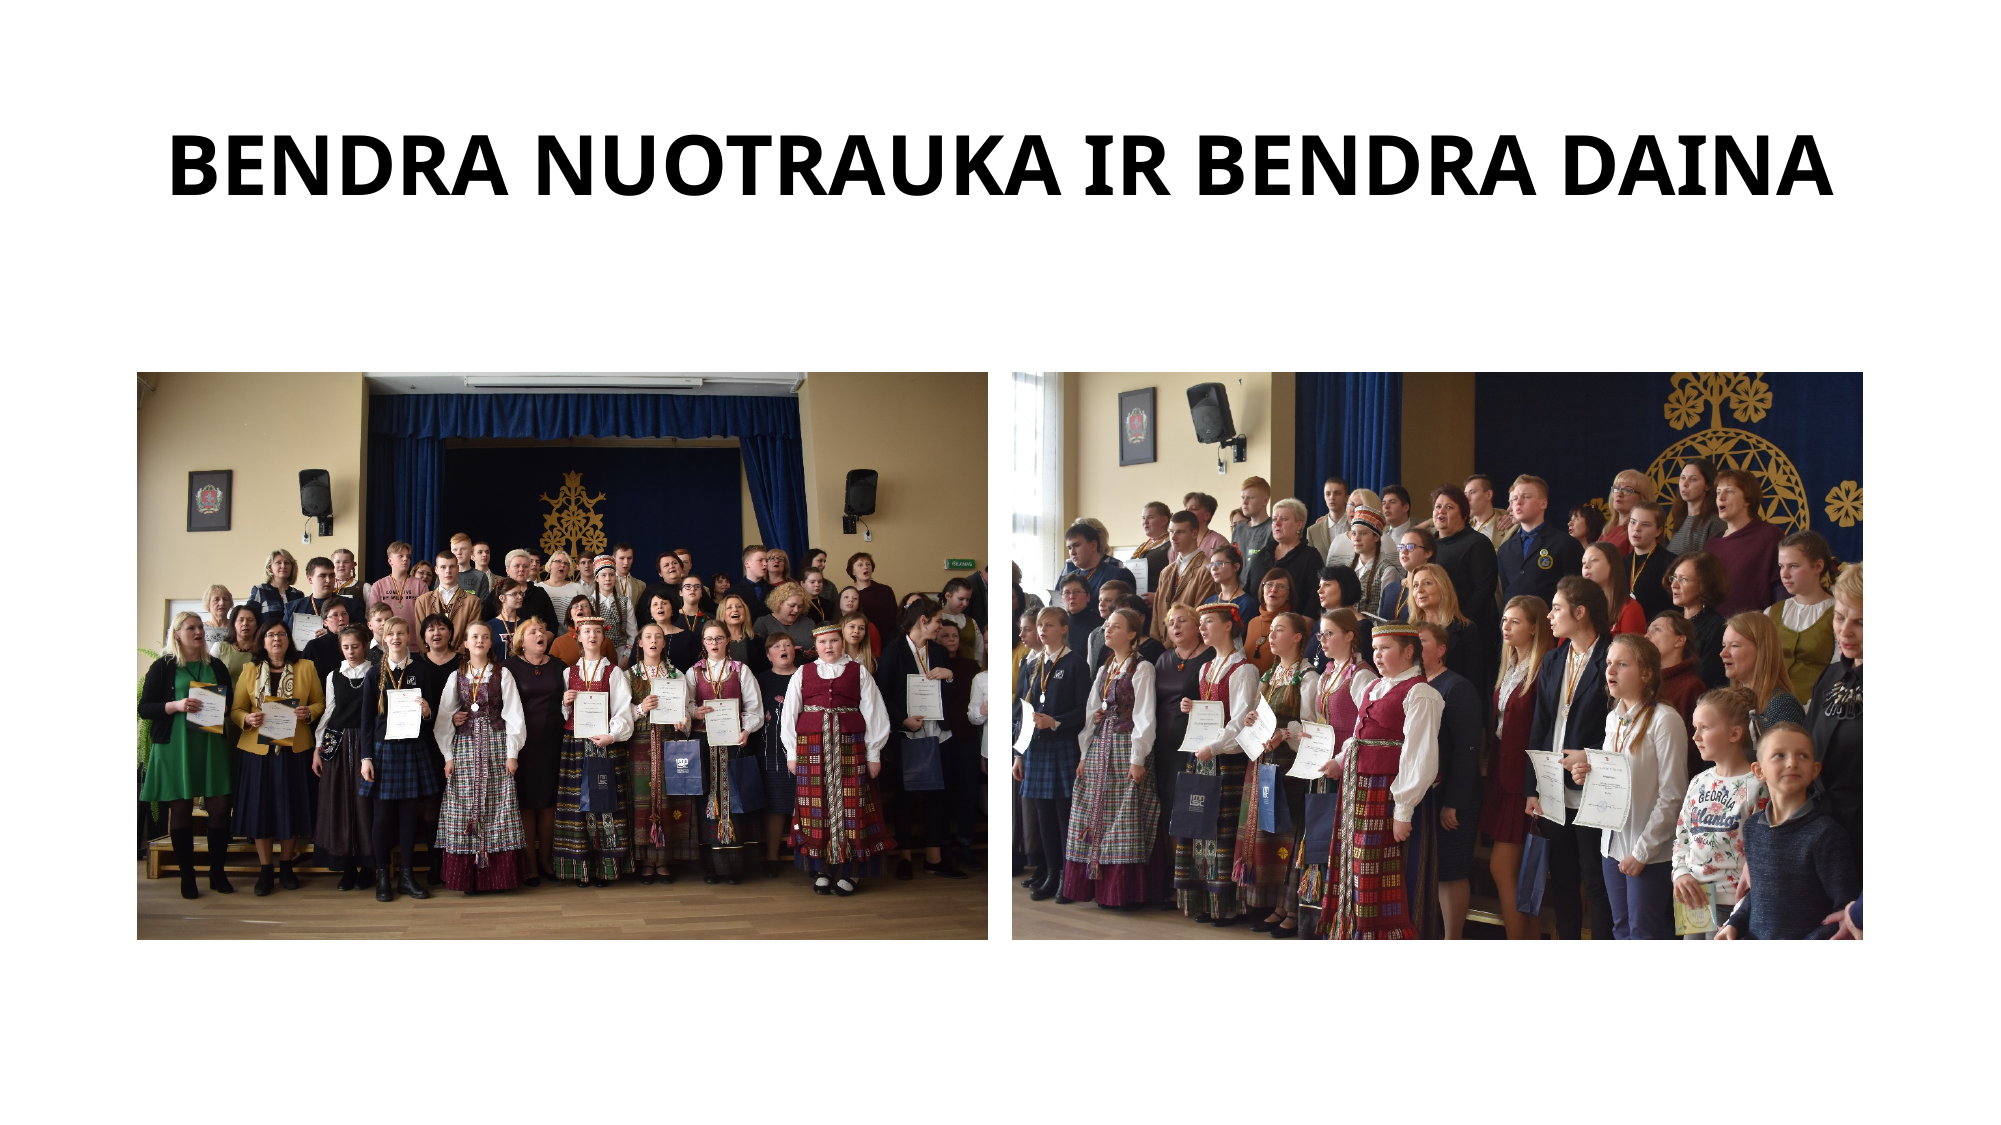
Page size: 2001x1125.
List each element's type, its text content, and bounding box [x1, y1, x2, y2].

title BENDRA NUOTRAUKA IR BENDRA DAINA [137, 59, 1863, 278]
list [1012, 372, 1863, 940]
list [137, 372, 988, 940]
